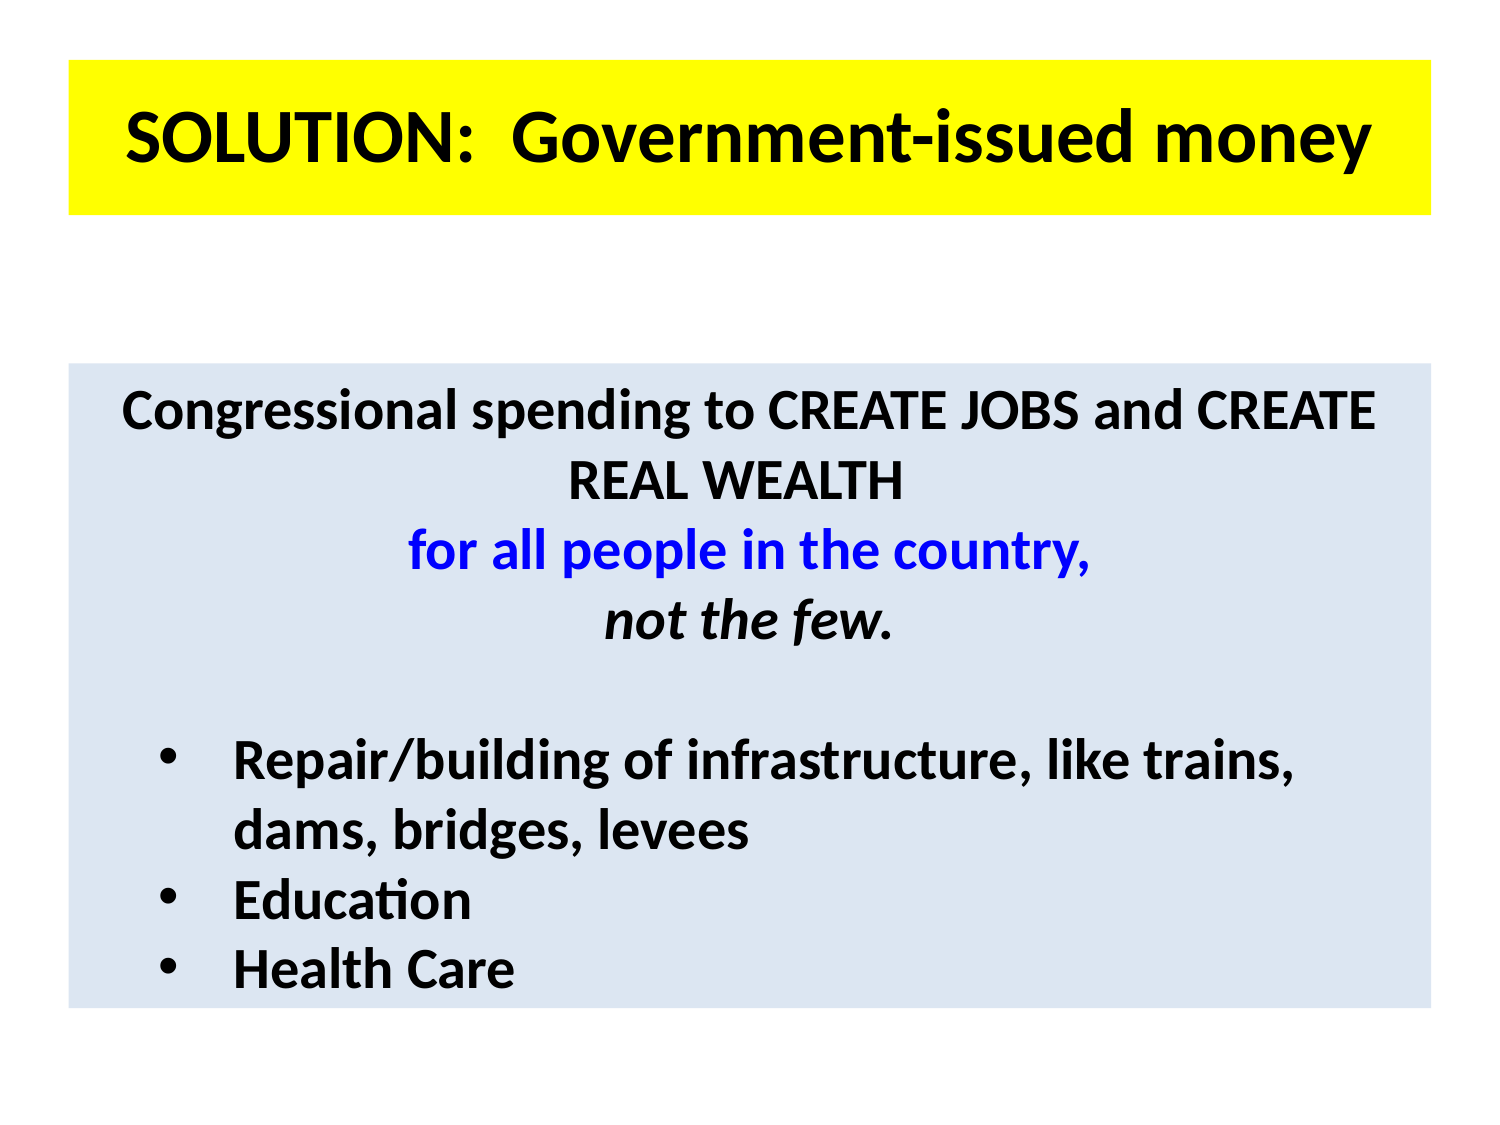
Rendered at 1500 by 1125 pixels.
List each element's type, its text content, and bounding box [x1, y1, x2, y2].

text_box SOLUTION: Government-issued money [68, 59, 1432, 216]
text_box Congressional spending to CREATE JOBS and CREATE REAL WEALTH for all people in the country, not the few. Repair/building of infrastructure, like trains, dams, bridges, levees Education Health Care [68, 363, 1432, 1009]
